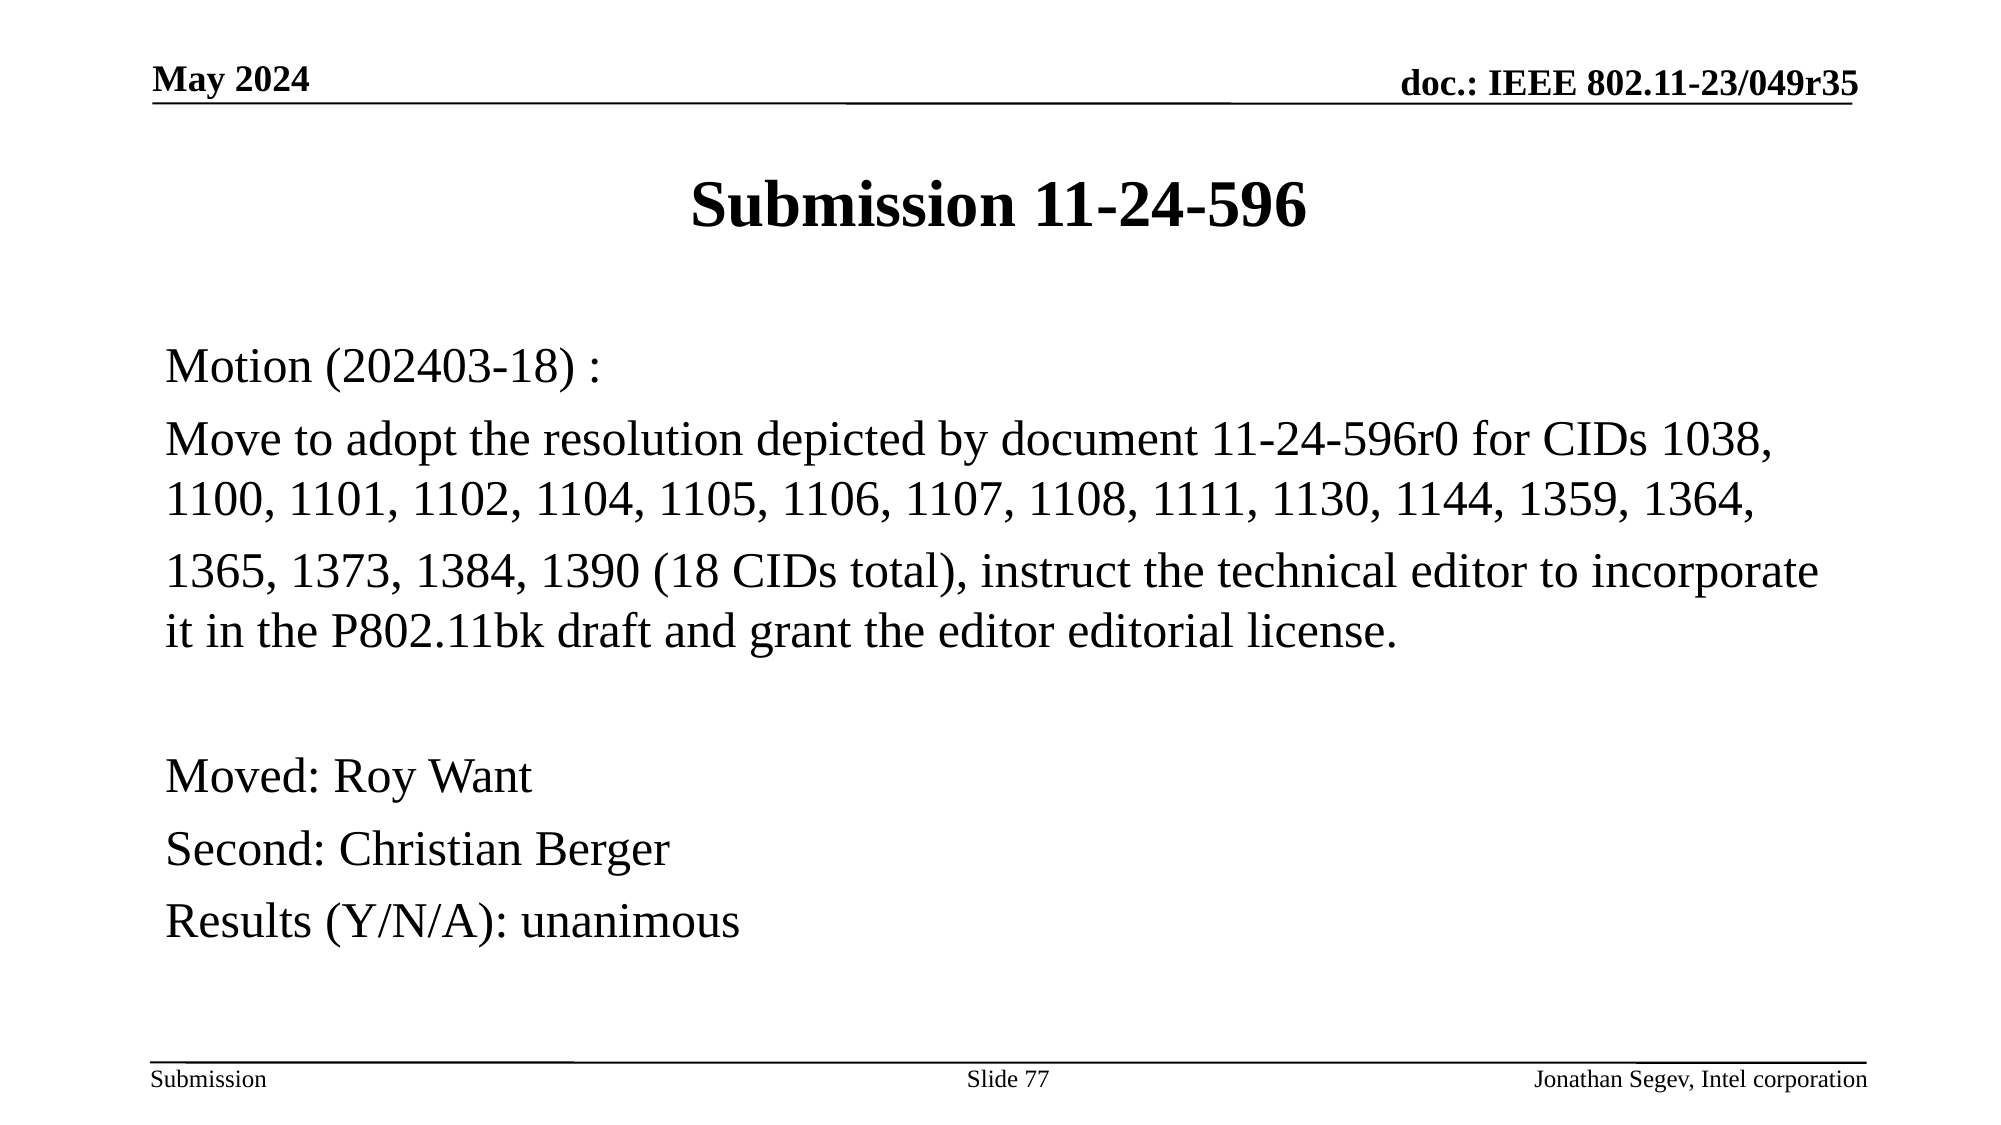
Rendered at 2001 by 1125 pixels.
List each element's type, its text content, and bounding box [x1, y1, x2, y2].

slide_number Slide 77 [950, 1061, 1067, 1123]
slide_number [152, 54, 563, 100]
footer Jonathan Segev, Intel corporation [1171, 1061, 1869, 1093]
list Motion (202403-18) : Move to adopt the resolution depicted by document 11-24-596r0 for CIDs 1038, 1100, 1101, 1102, 1104, 1105, 1106, 1107, 1108, 1111, 1130, 1144, 1359, 1364, 1365, 1373, 1384, 1390 (18 CIDs total), instruct the technical editor to incorporate it in the P802.11bk draft and grant the editor editorial license. Moved: Roy Want Second: Christian Berger Results (Y/N/A): unanimous [149, 324, 1850, 1000]
title Submission 11-24-596 [149, 112, 1850, 288]
